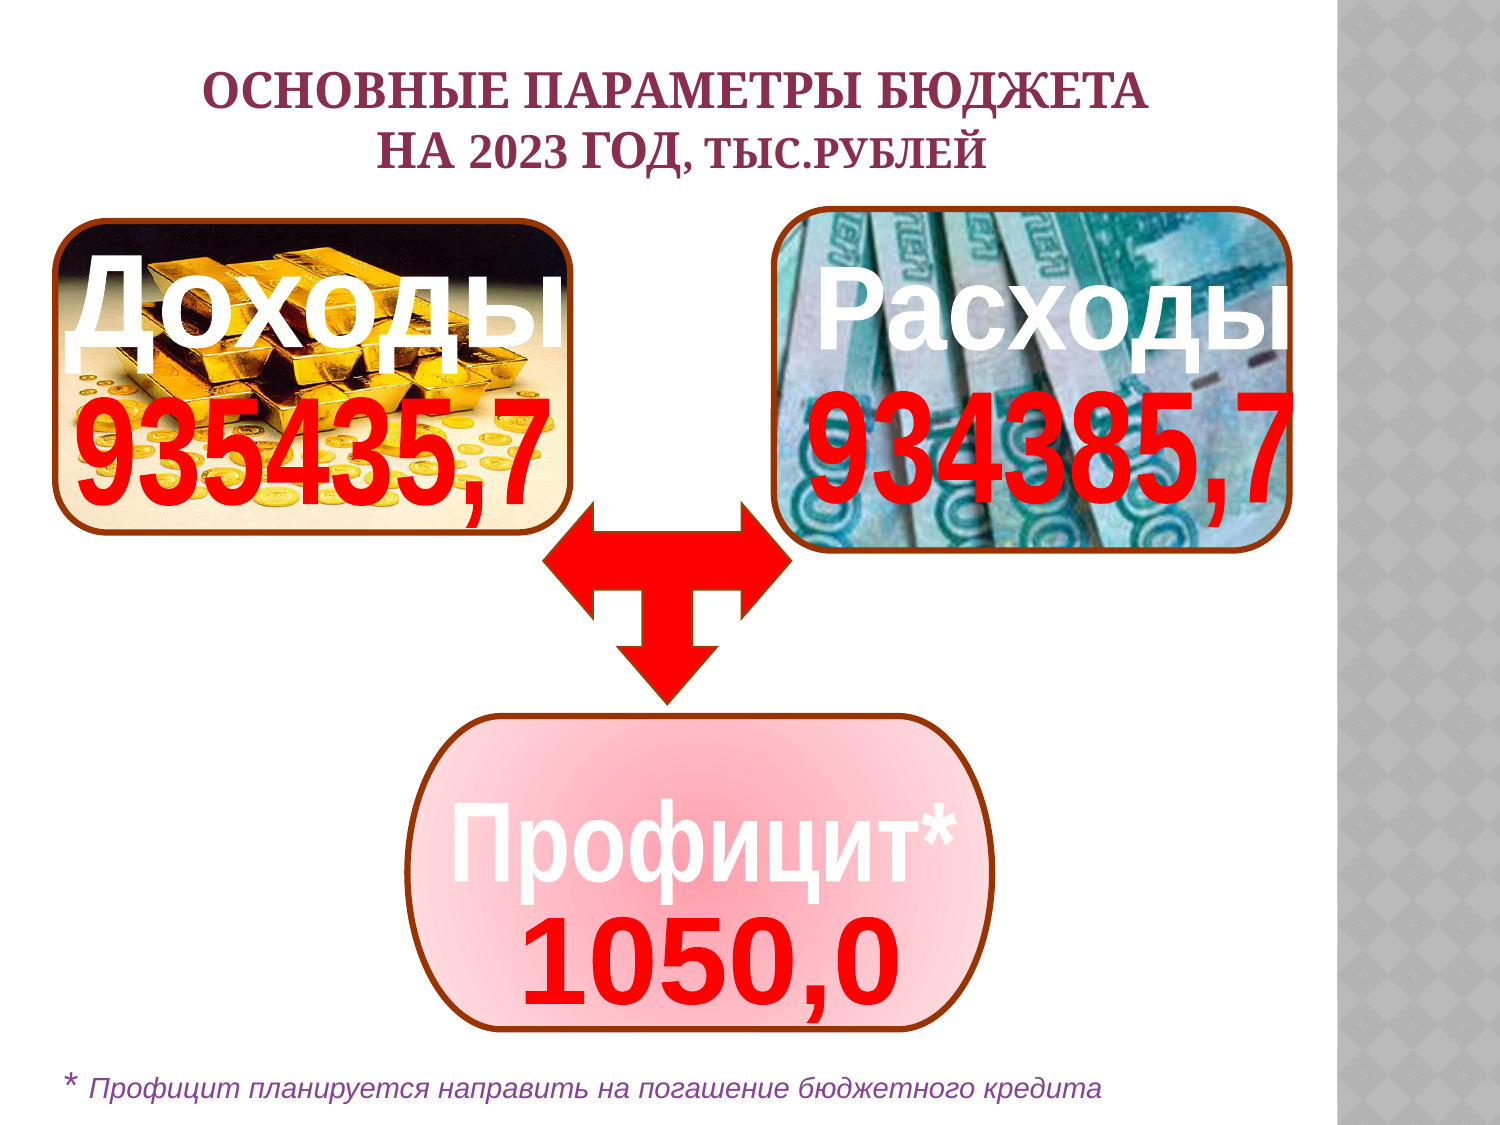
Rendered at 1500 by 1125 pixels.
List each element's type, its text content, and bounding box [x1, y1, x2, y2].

text_box [543, 503, 792, 705]
text_box [407, 716, 993, 1030]
text_box [773, 209, 1290, 551]
title Основные параметры бюджета на 2023 год, тыс.рублей [29, 19, 1335, 179]
text_box [55, 221, 571, 533]
text_box * Профицит планируется направить на погашение бюджетного кредита [49, 1053, 1331, 1114]
